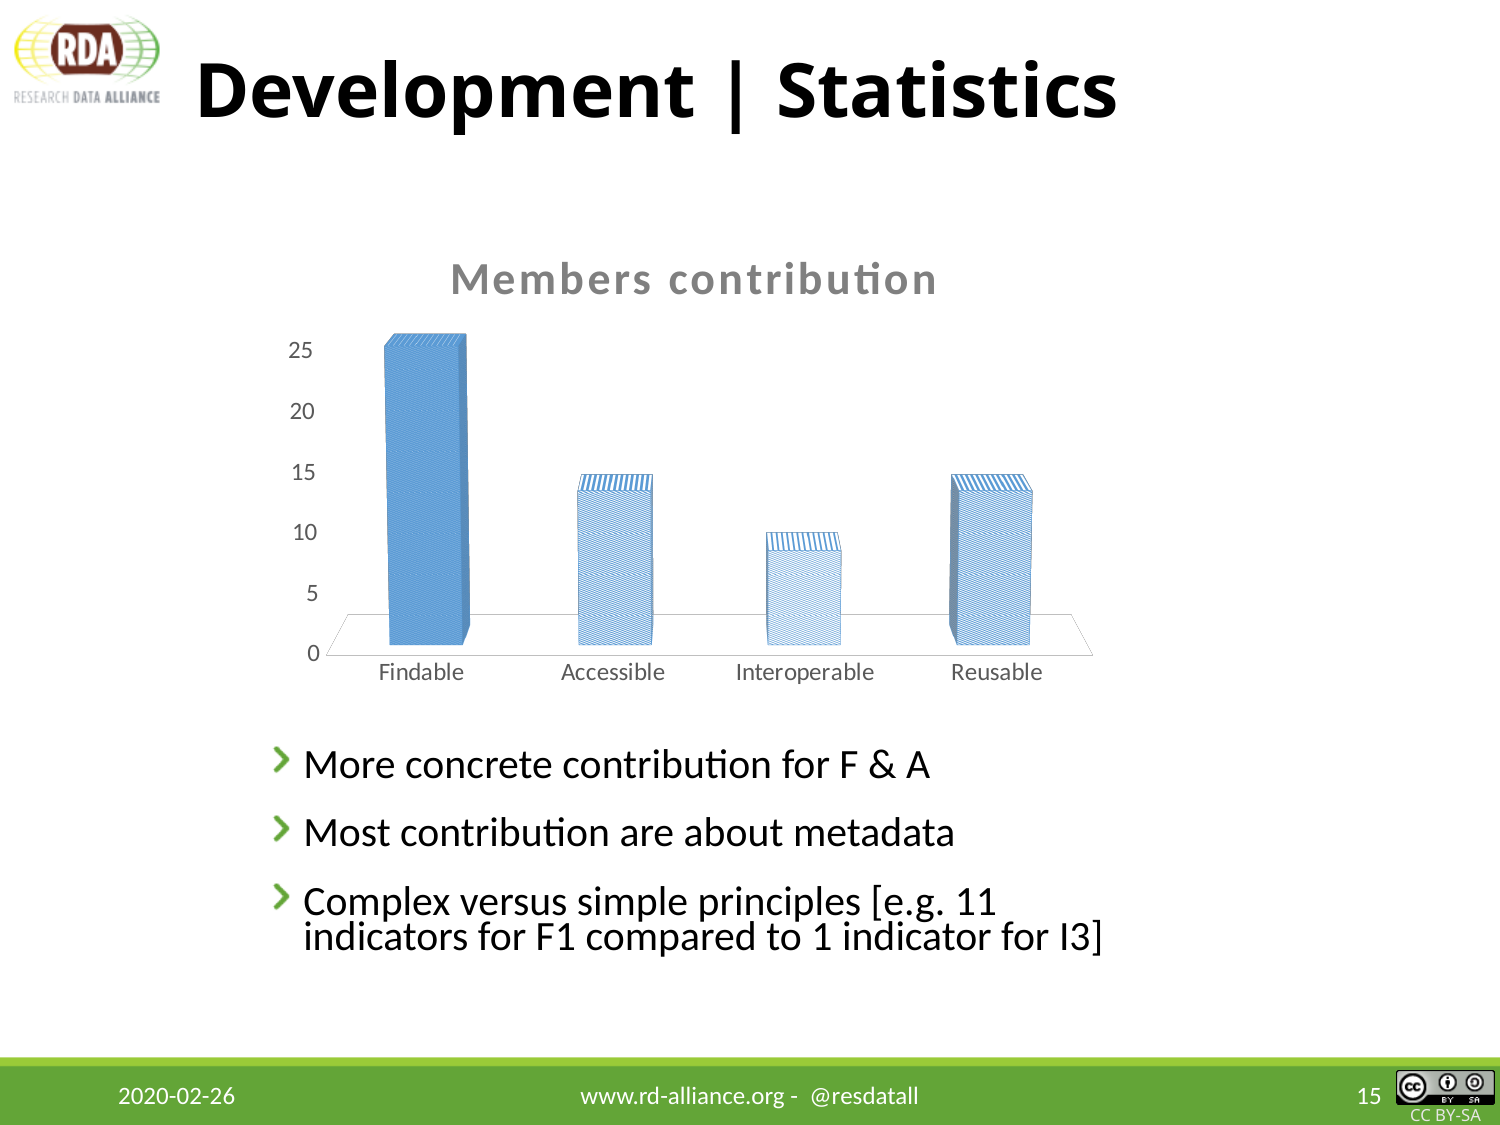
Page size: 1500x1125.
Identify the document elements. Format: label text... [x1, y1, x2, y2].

footer www.rd-alliance.org - @resdatall [496, 1065, 1004, 1125]
picture [0, 0, 1500, 1125]
text_box More concrete contribution for F & A Most contribution are about metadata Complex versus simple principles [e.g. 11 indicators for F1 compared to 1 indicator for I3] [250, 742, 1138, 1025]
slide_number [103, 1065, 441, 1125]
title Development | Statistics [179, 4, 1397, 182]
slide_number 15 [1059, 1065, 1397, 1125]
chart [249, 229, 1139, 696]
